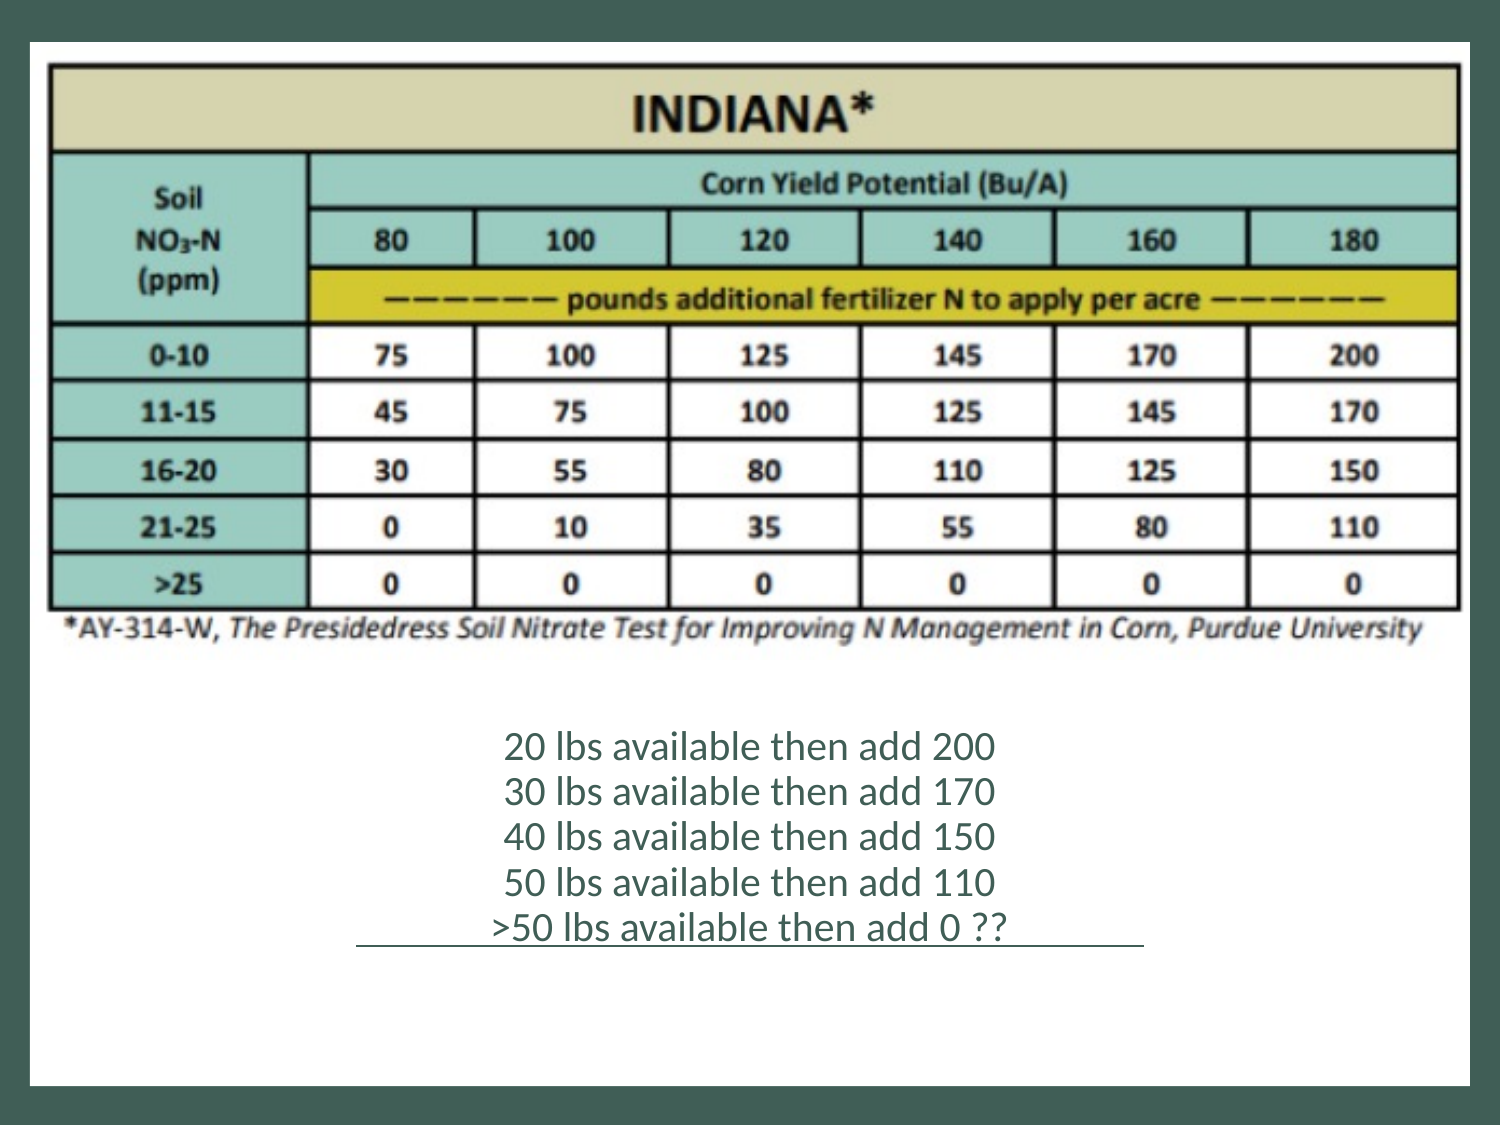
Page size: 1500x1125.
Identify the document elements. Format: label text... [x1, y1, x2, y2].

text_box [0, 0, 1500, 1125]
picture [29, 41, 1471, 660]
text_box [28, 667, 1472, 1088]
title 20 lbs available then add 200 30 lbs available then add 170 40 lbs available then add 150 50 lbs available then add 110 >50 lbs available then add 0 ?? [136, 701, 1363, 958]
